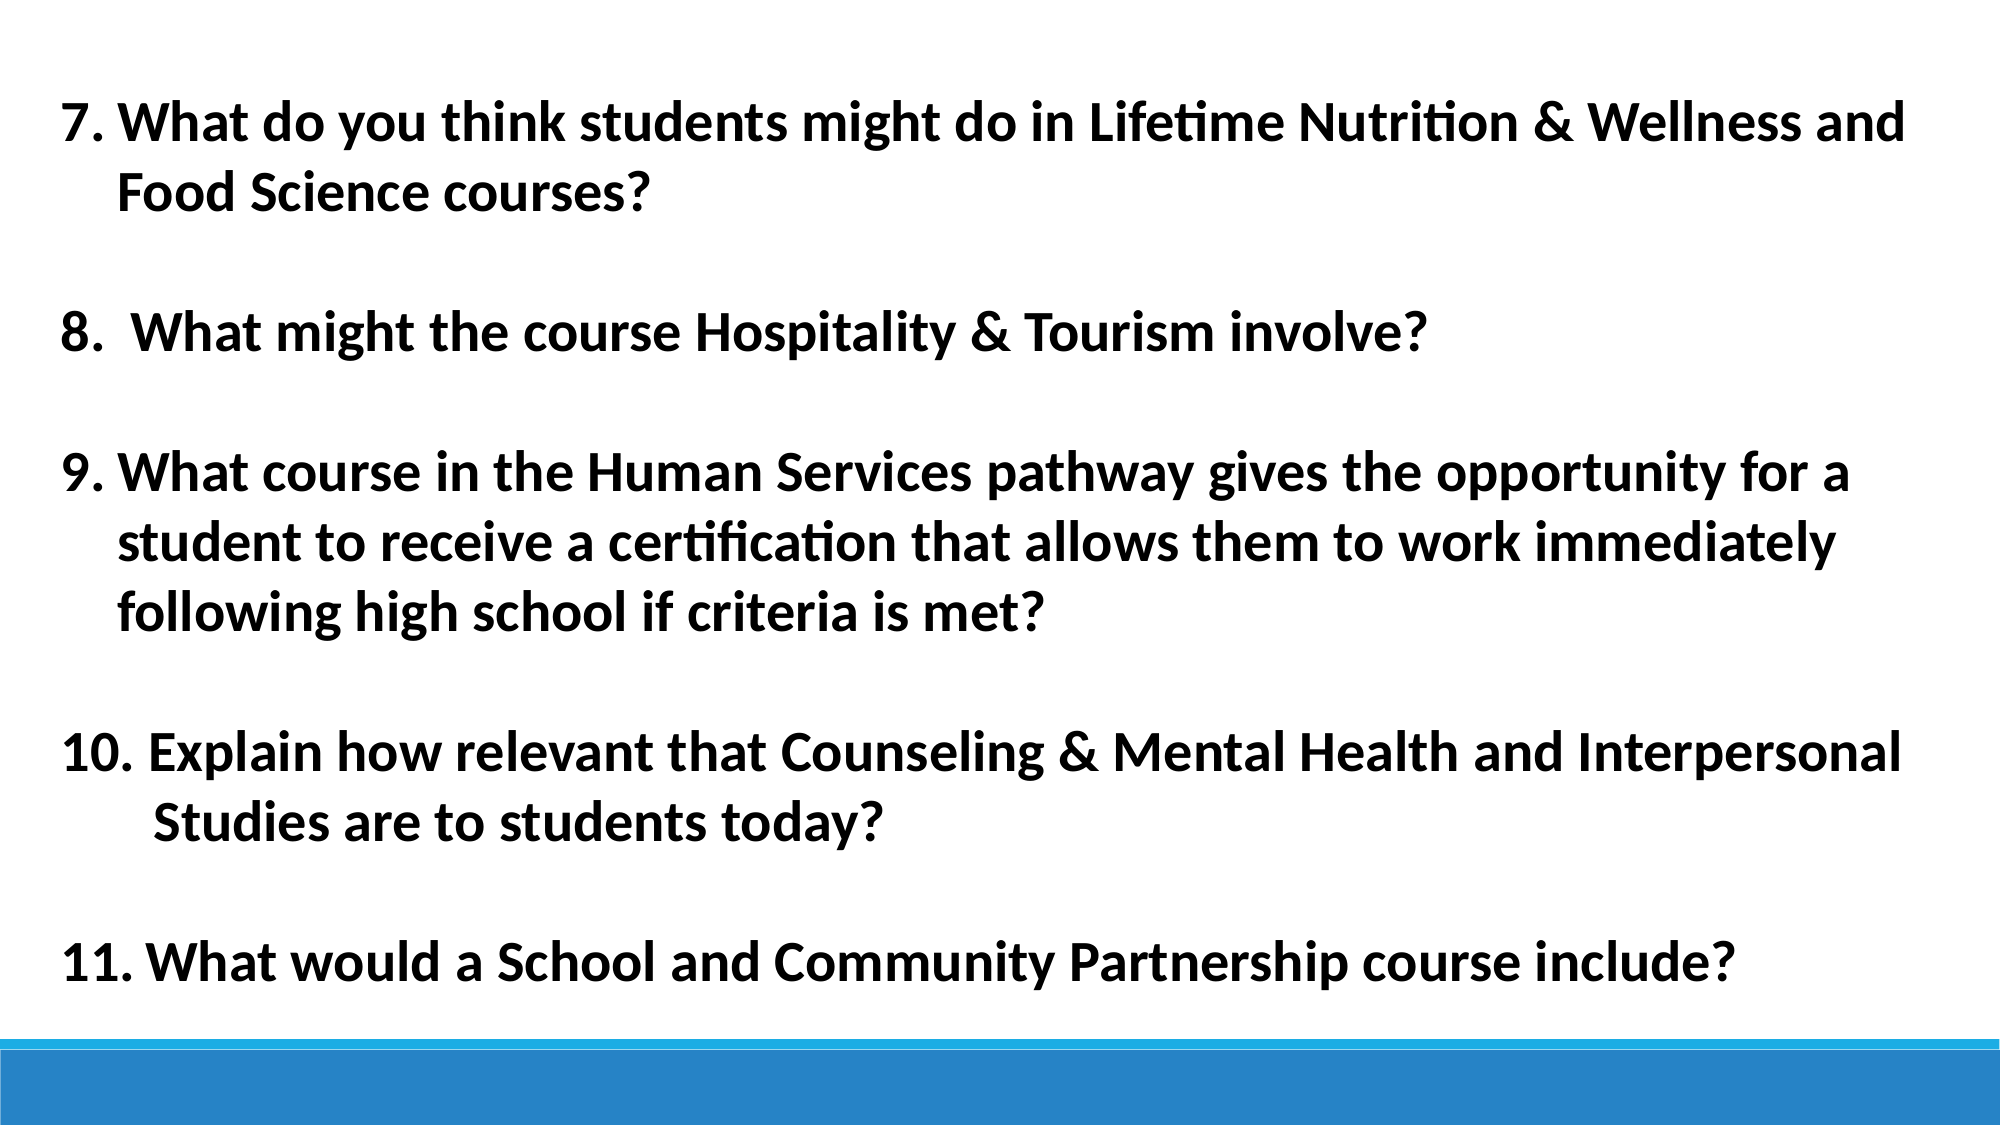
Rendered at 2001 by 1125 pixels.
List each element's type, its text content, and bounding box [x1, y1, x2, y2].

text_box What do you think students might do in Lifetime Nutrition & Wellness and Food Science courses? What might the course Hospitality & Tourism involve? What course in the Human Services pathway gives the opportunity for a student to receive a certification that allows them to work immediately following high school if criteria is met? 10. Explain how relevant that Counseling & Mental Health and Interpersonal Studies are to students today? What would a School and Community Partnership course include? [46, 75, 1947, 1001]
